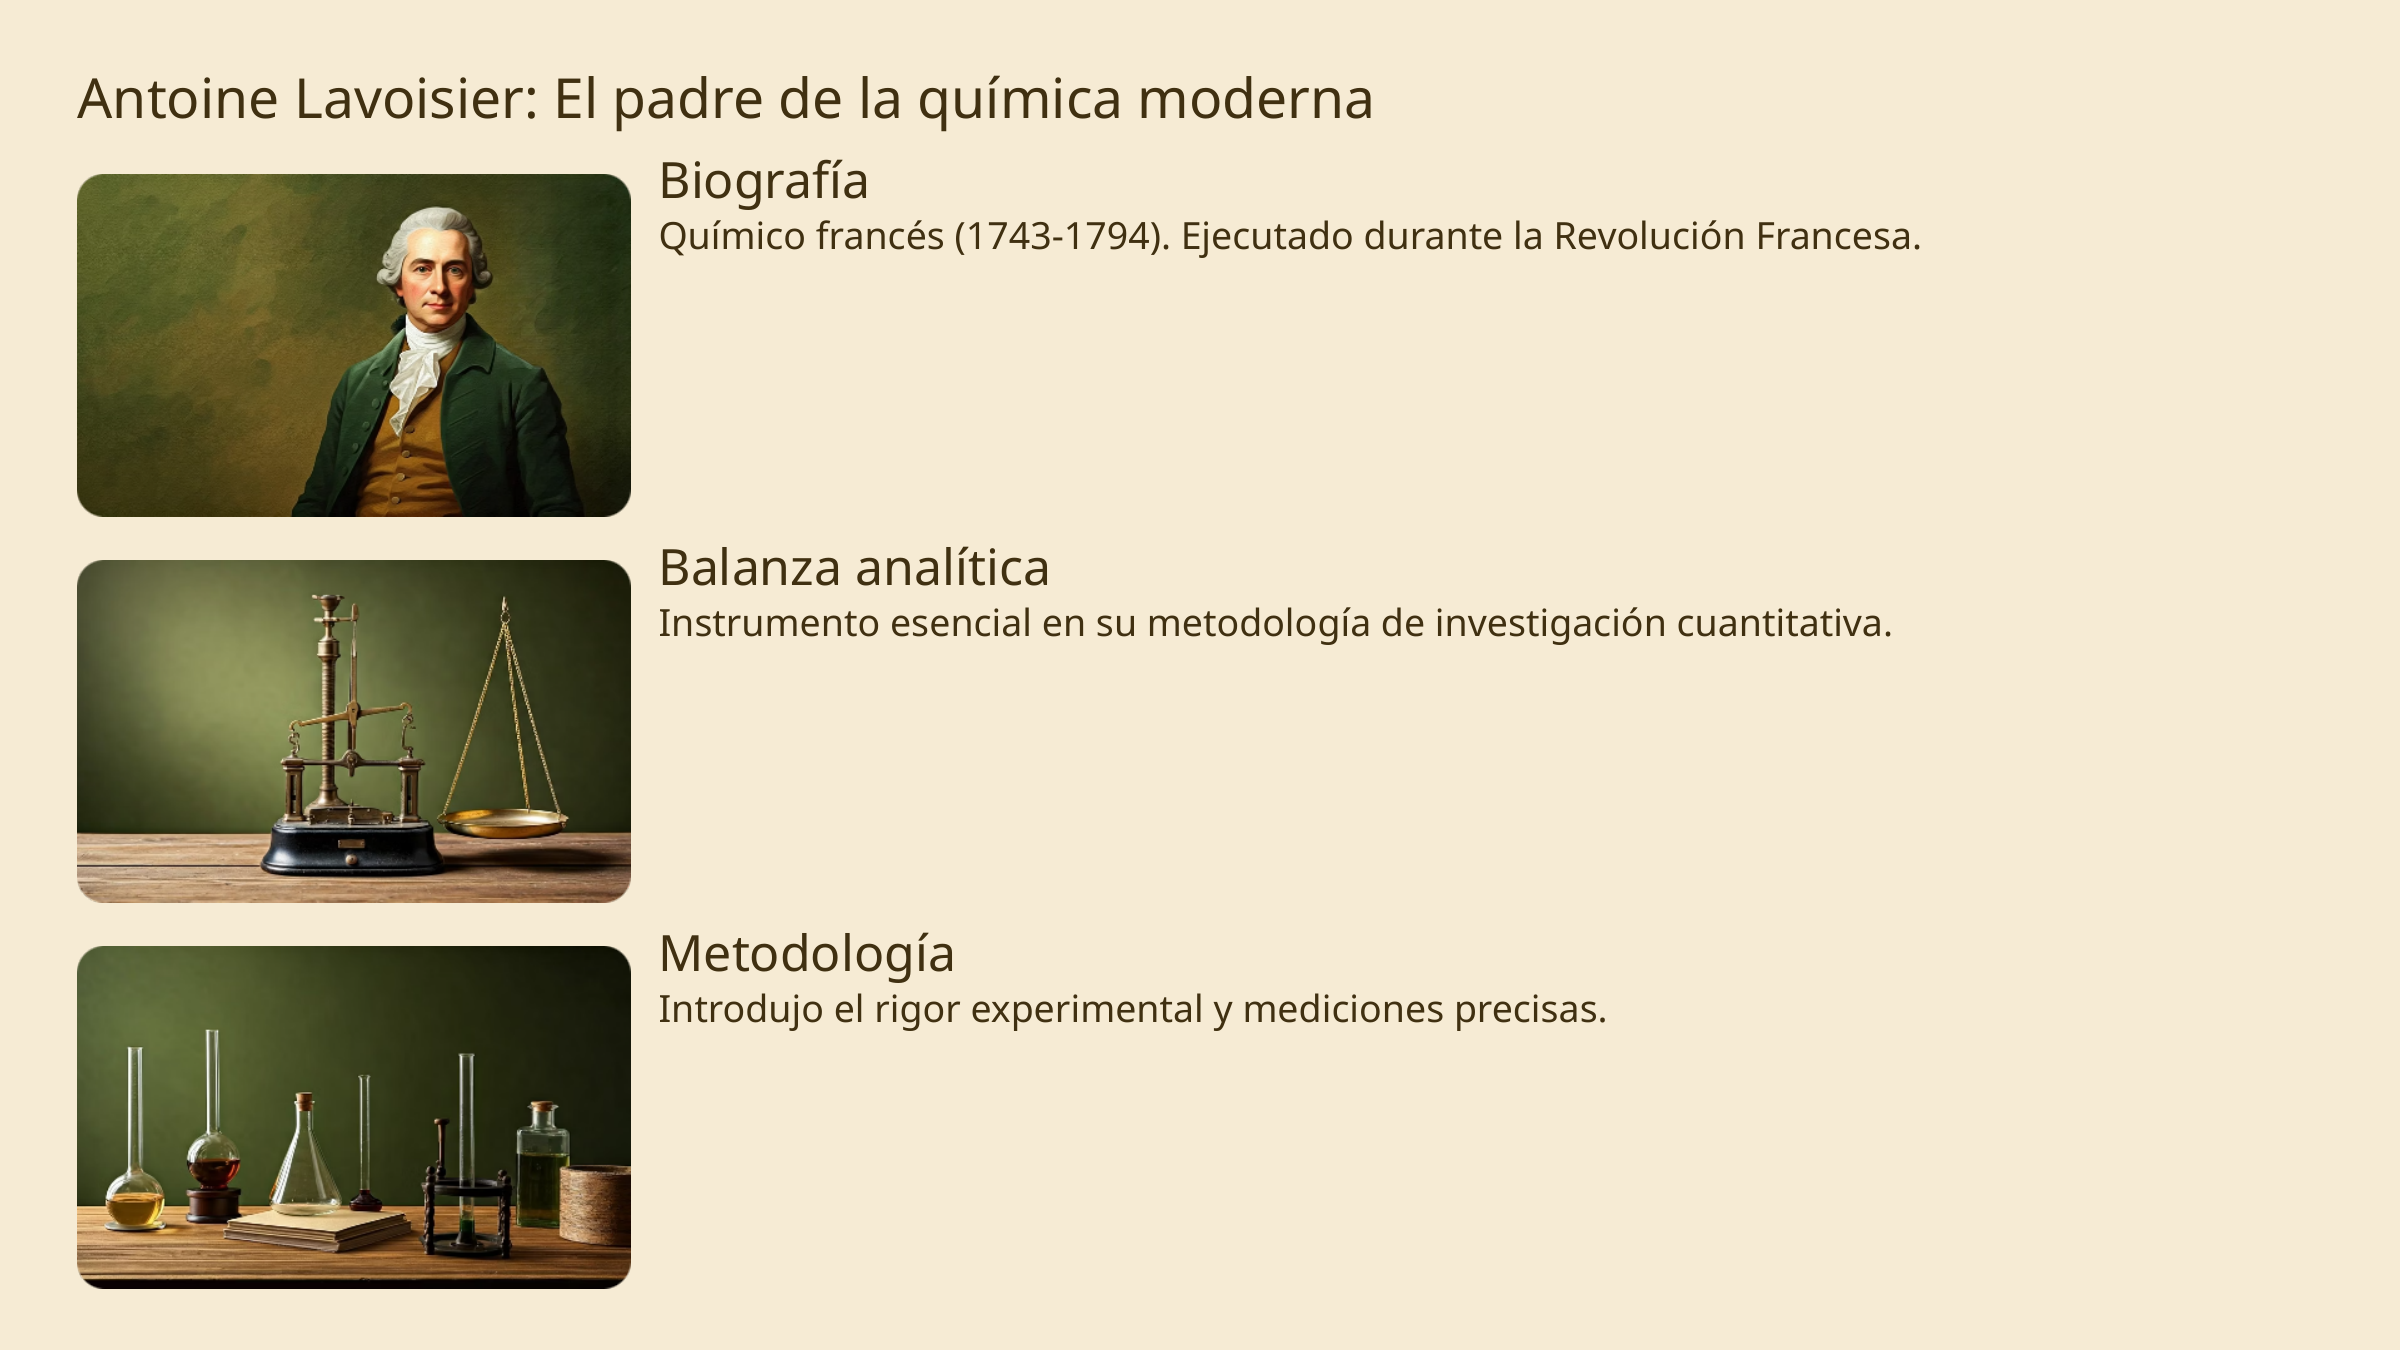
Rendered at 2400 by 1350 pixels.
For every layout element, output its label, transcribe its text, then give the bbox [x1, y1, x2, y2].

text_box Balanza analítica [658, 560, 936, 596]
text_box Químico francés (1743-1794). Ejecutado durante la Revolución Francesa. [658, 222, 2323, 258]
text_box Antoine Lavoisier: El padre de la química moderna [77, 60, 1390, 130]
text_box Metodología [658, 946, 936, 982]
picture [77, 946, 631, 1289]
picture [77, 174, 631, 517]
text_box Instrumento esencial en su metodología de investigación cuantitativa. [658, 608, 2323, 644]
text_box Biografía [658, 174, 936, 209]
picture [77, 560, 631, 903]
text_box Introdujo el rigor experimental y mediciones precisas. [658, 994, 2323, 1031]
